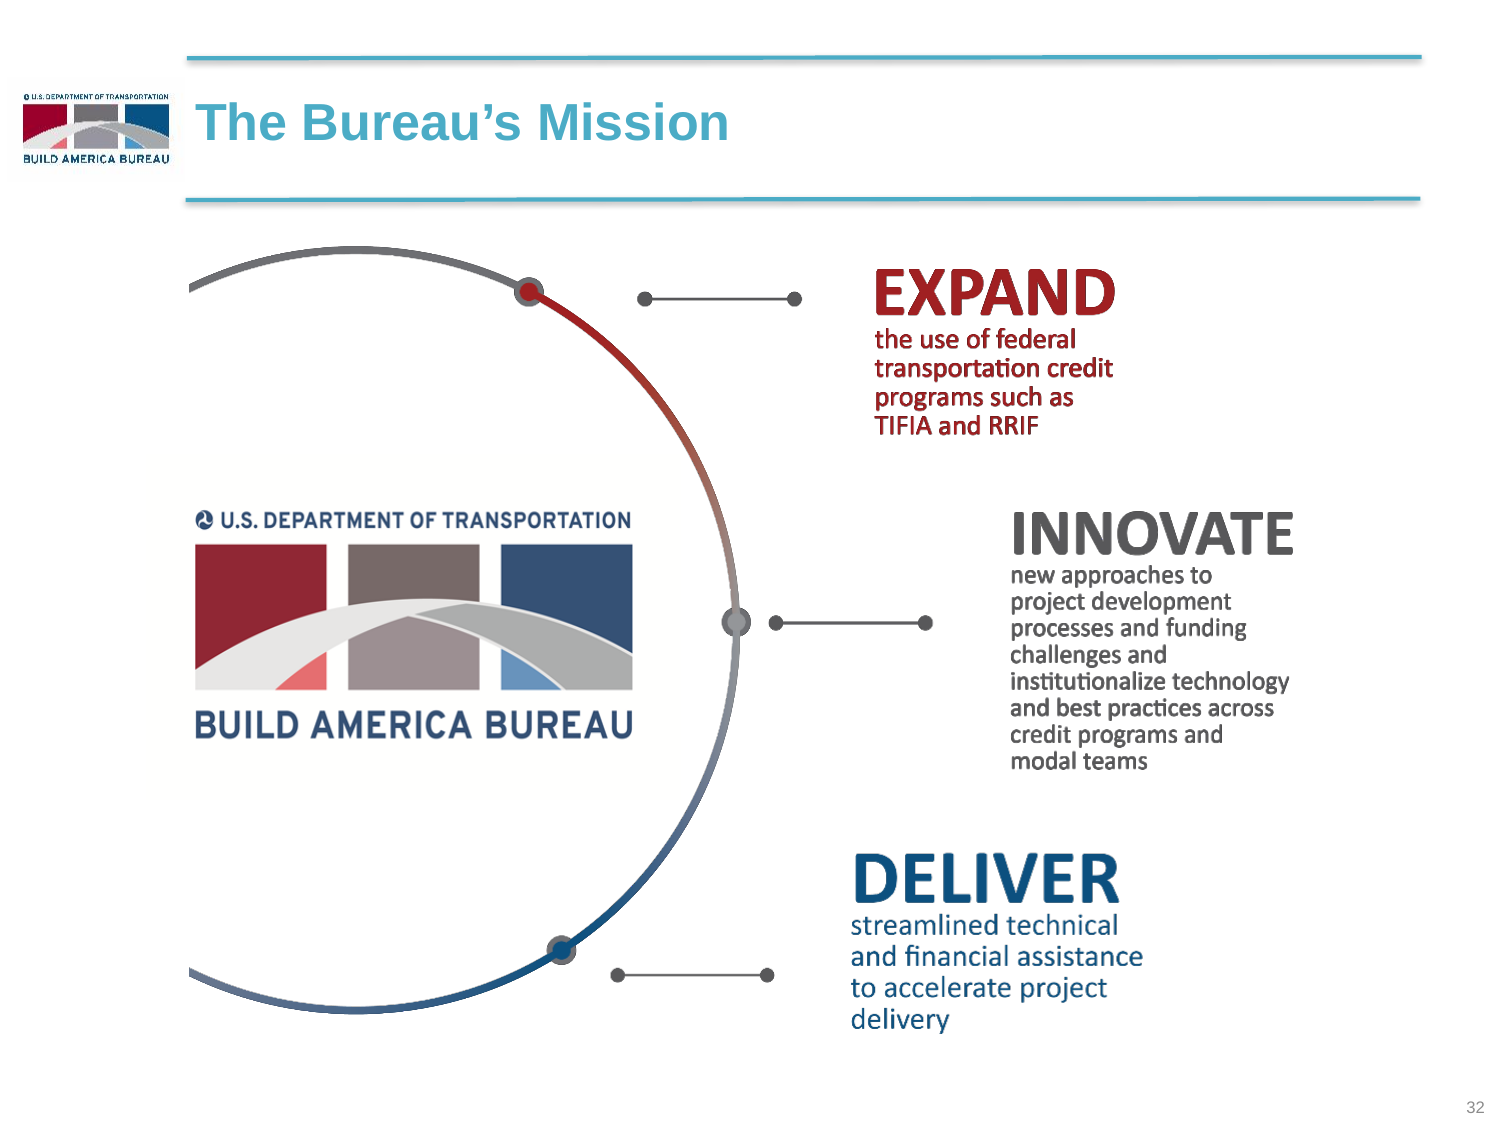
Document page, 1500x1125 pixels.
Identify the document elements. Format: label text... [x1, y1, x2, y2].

picture [7, 77, 185, 182]
title The Bureau’s Mission [179, 81, 1411, 168]
slide_number 32 [1149, 1088, 1500, 1125]
picture [146, 203, 1376, 1094]
